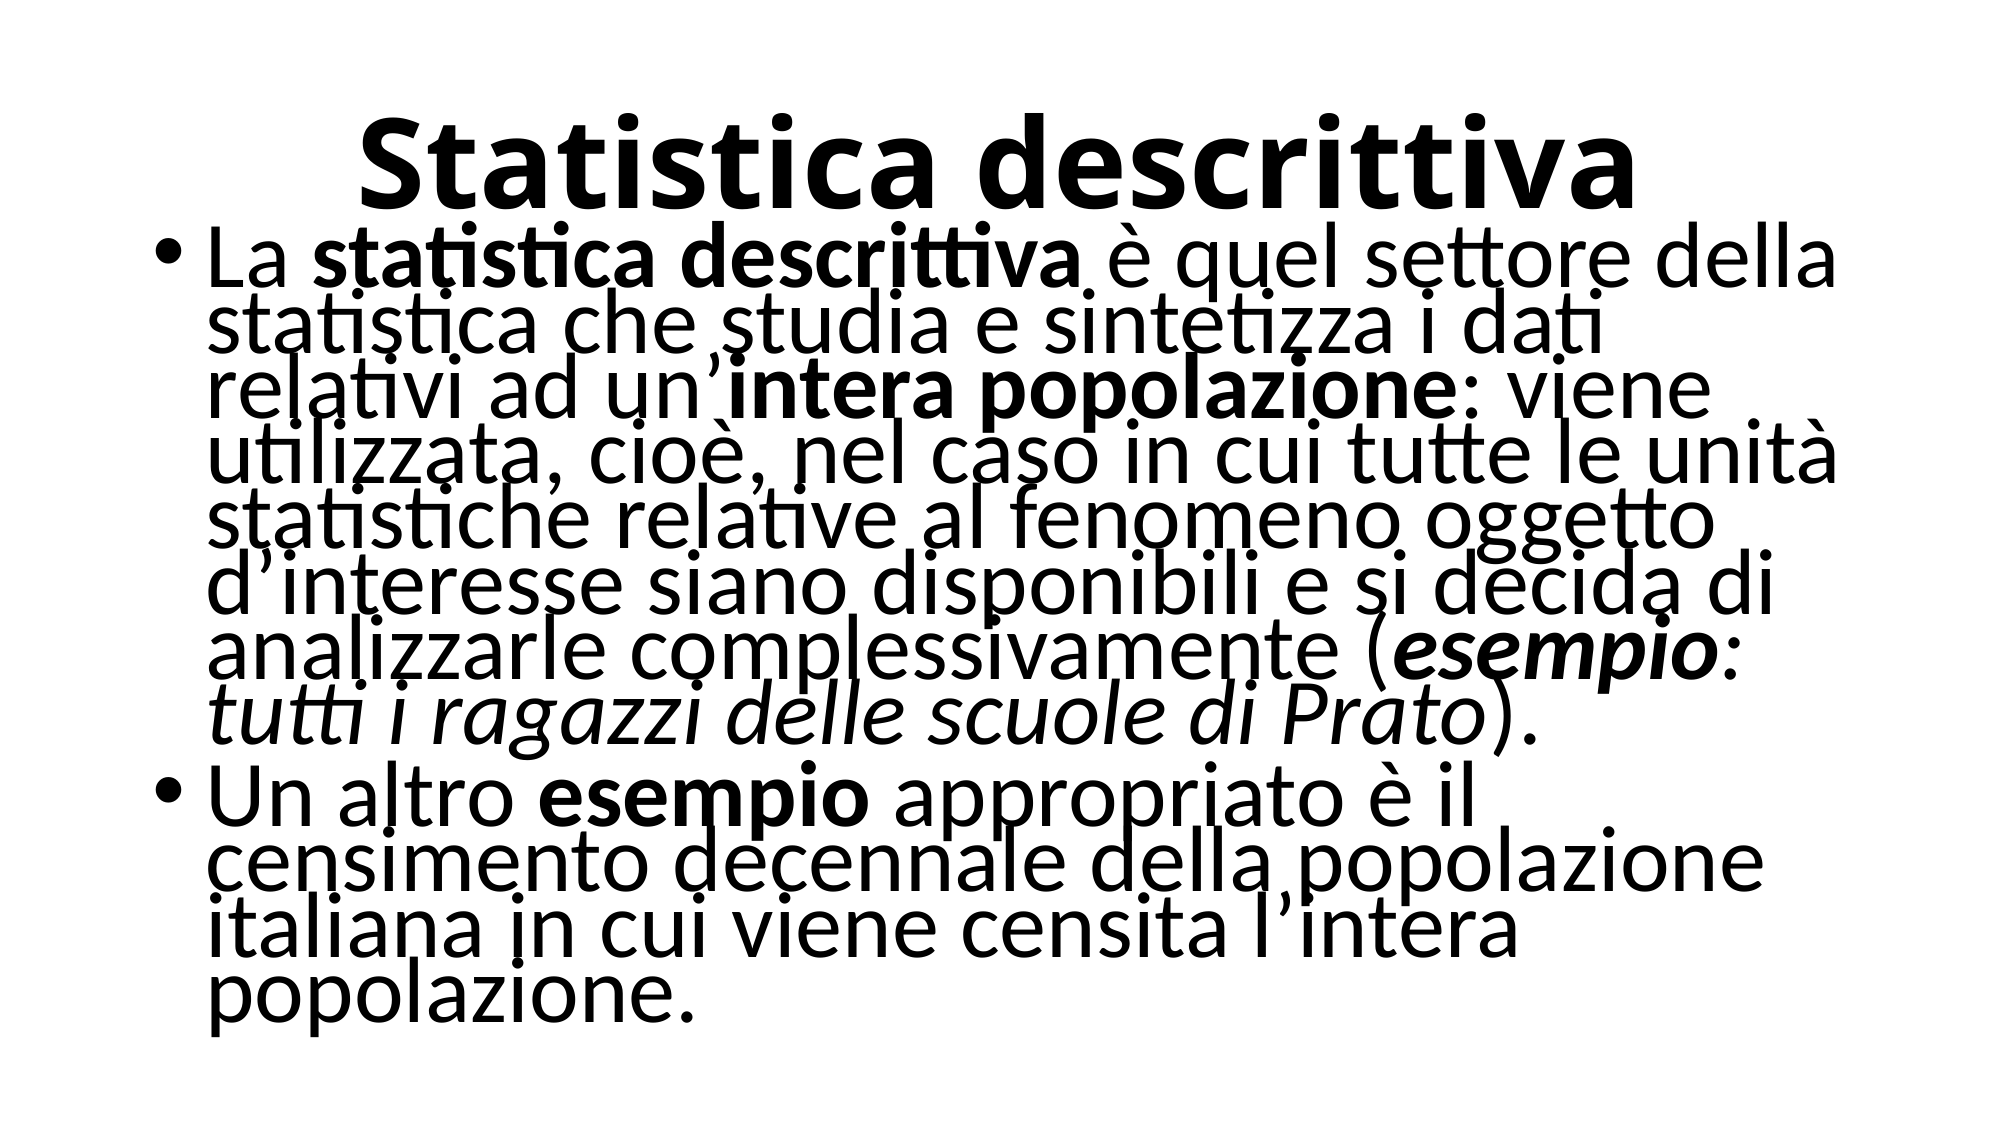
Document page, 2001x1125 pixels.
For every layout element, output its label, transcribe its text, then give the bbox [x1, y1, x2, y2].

title Statistica descrittiva [137, 59, 1863, 233]
list La statistica descrittiva è quel settore della statistica che studia e sintetizza i dati relativi ad un’intera popolazione: viene utilizzata, cioè, nel caso in cui tutte le unità statistiche relative al fenomeno oggetto d’interesse siano disponibili e si decida di analizzarle complessivamente (esempio: tutti i ragazzi delle scuole di Prato). Un altro esempio appropriato è il censimento decennale della popolazione italiana in cui viene censita l’intera popolazione. [137, 233, 1863, 1097]
